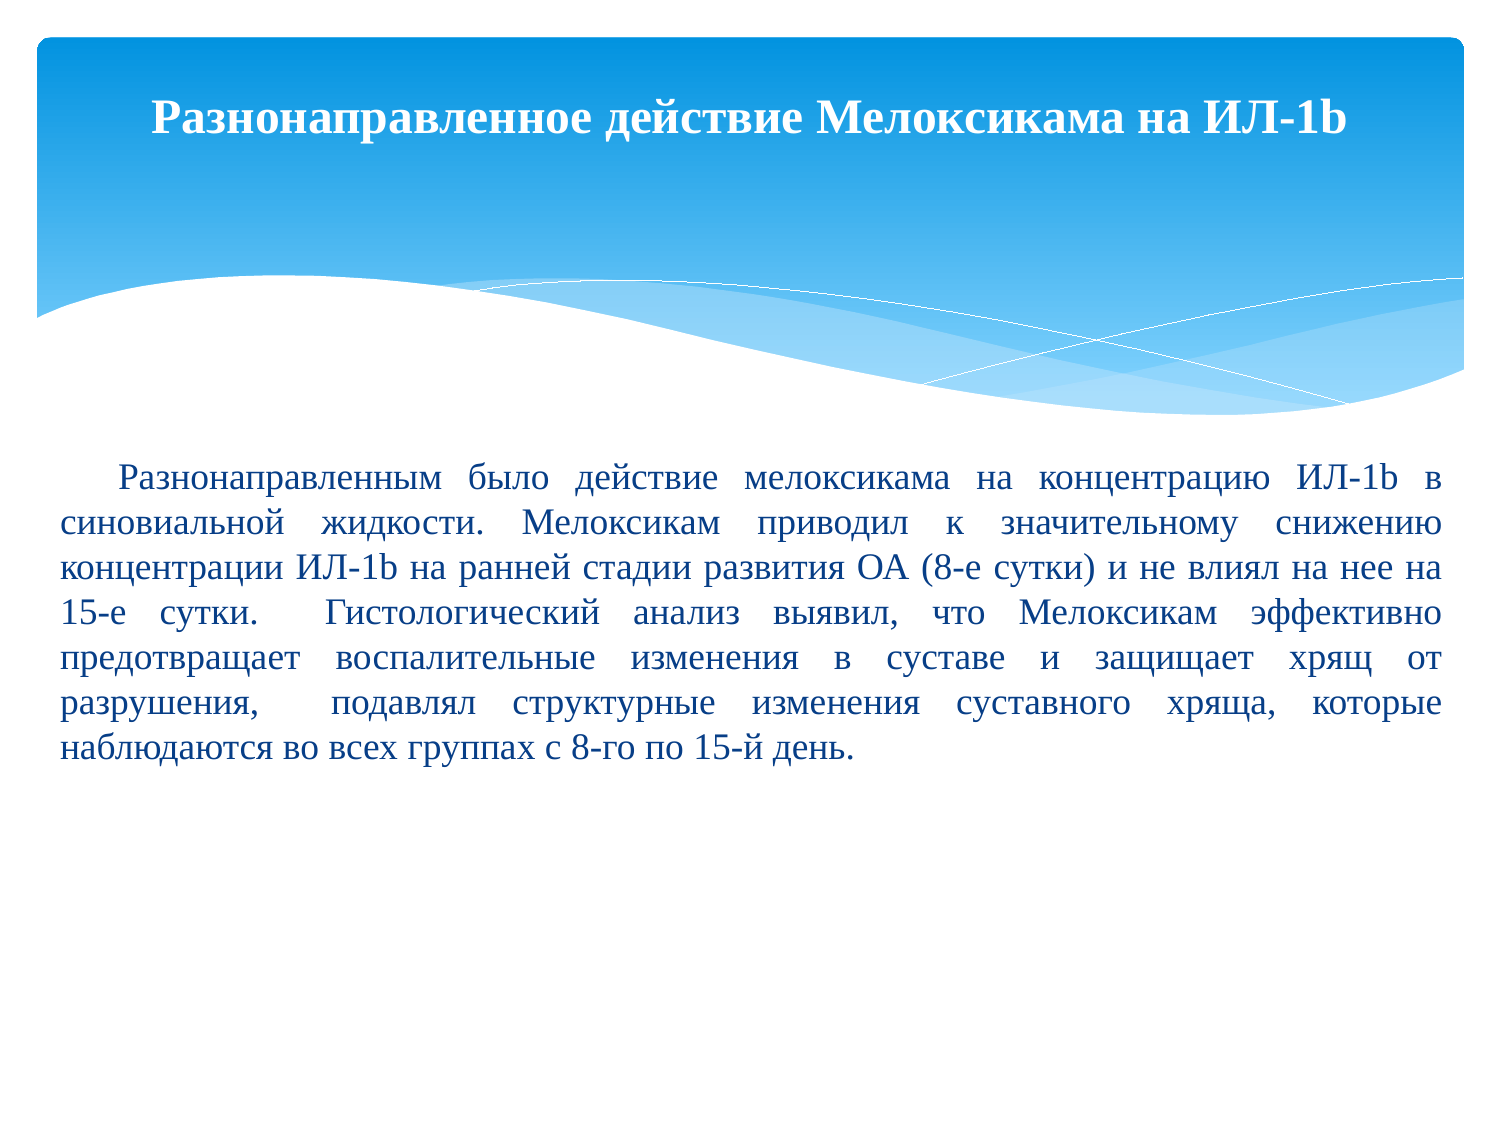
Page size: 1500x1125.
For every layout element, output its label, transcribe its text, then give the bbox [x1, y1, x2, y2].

title Разнонаправленное действие Мелоксикама на ИЛ-1b [75, 55, 1425, 173]
list Разнонаправленным было действие мелоксикама на концентрацию ИЛ-1b в синовиальной жидкости. Мелоксикам приводил к значительному снижению концентрации ИЛ-1b на ранней стадии развития ОА (8-е сутки) и не влиял на нее на 15-е сутки. Гистологический анализ выявил, что Мелоксикам эффективно предотвращает воспалительные изменения в суставе и защищает хрящ от разрушения, подавлял структурные изменения суставного хряща, которые наблюдаются во всех группах с 8-го по 15-й день. [0, 444, 1459, 787]
